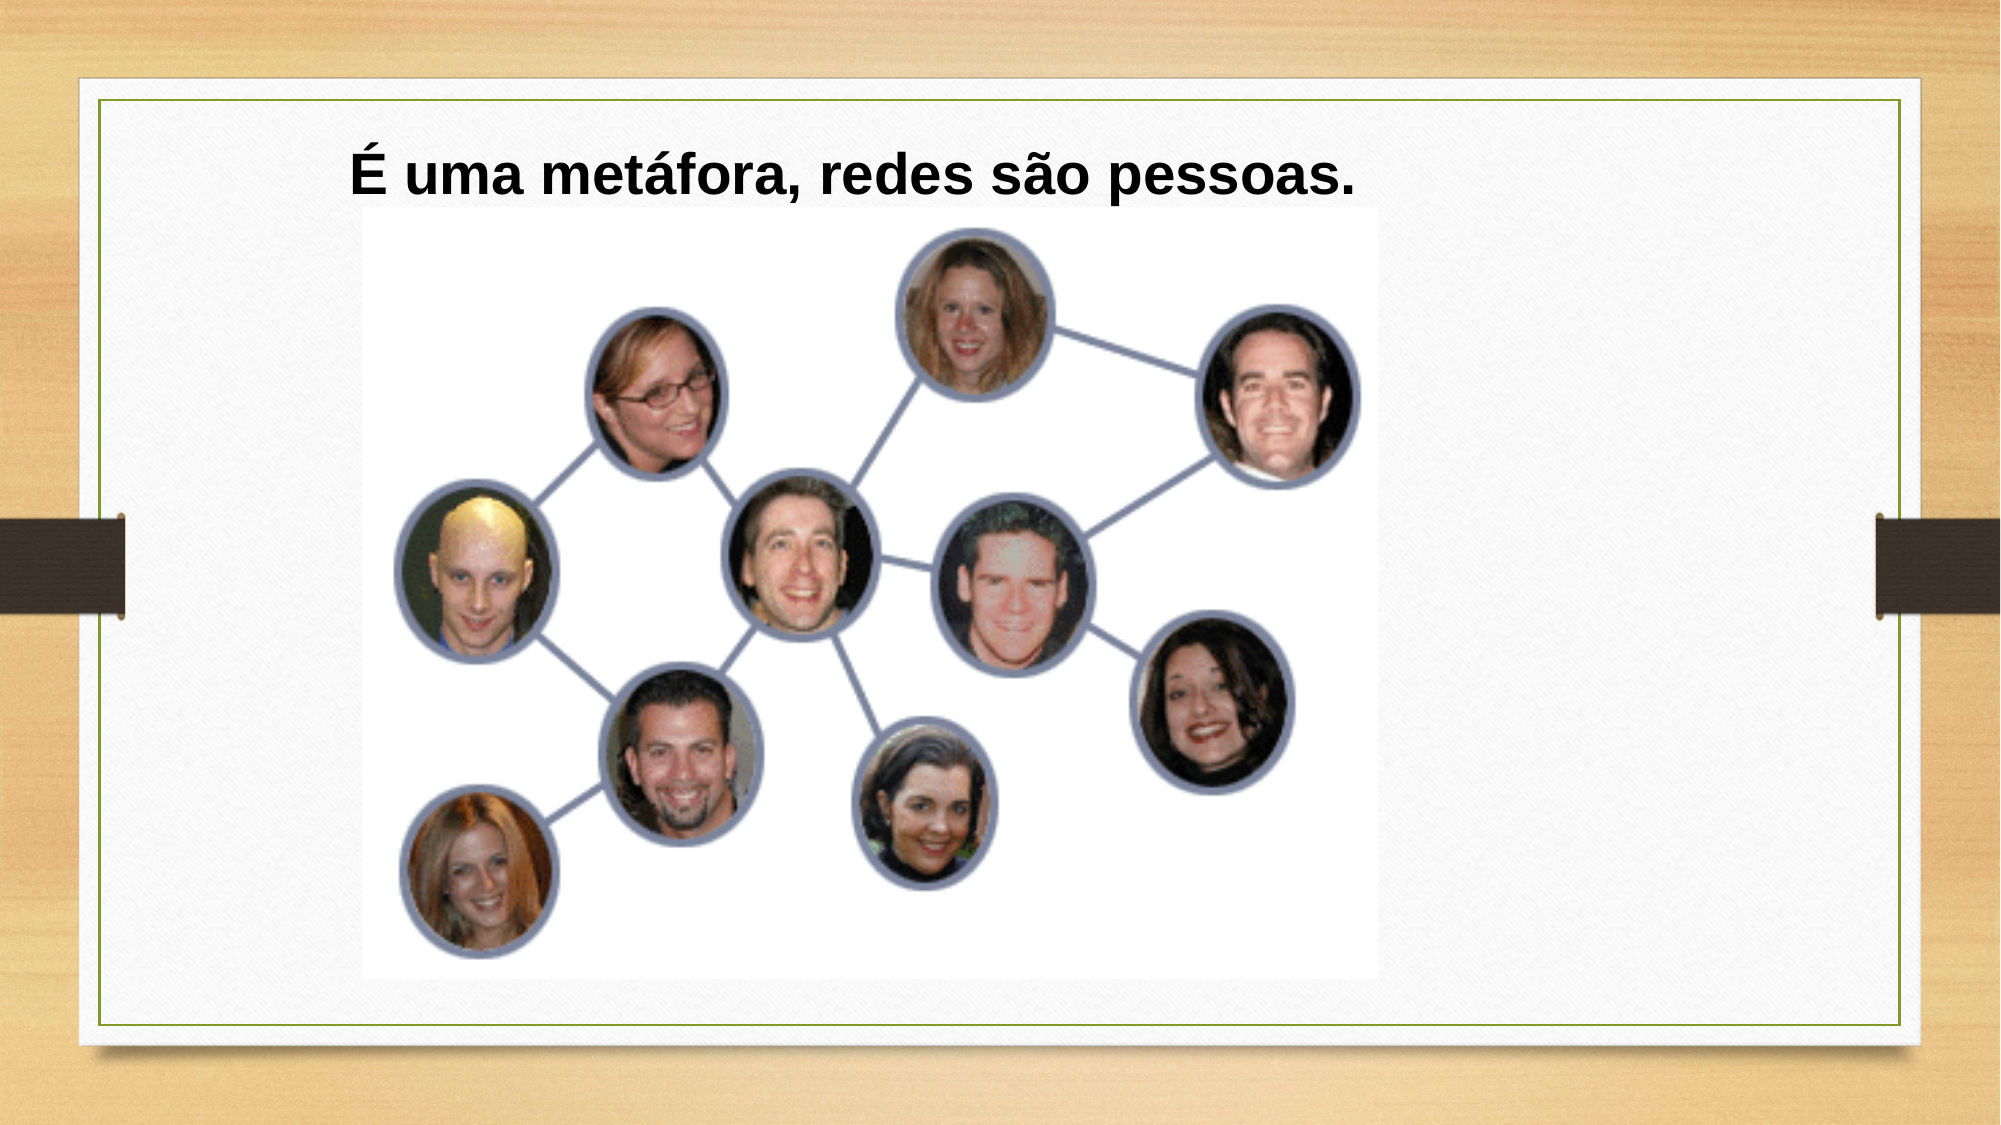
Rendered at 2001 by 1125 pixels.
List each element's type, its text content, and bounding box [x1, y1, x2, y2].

text_box É uma metáfora, redes são pessoas. [334, 128, 1682, 214]
picture [0, 0, 2001, 1125]
